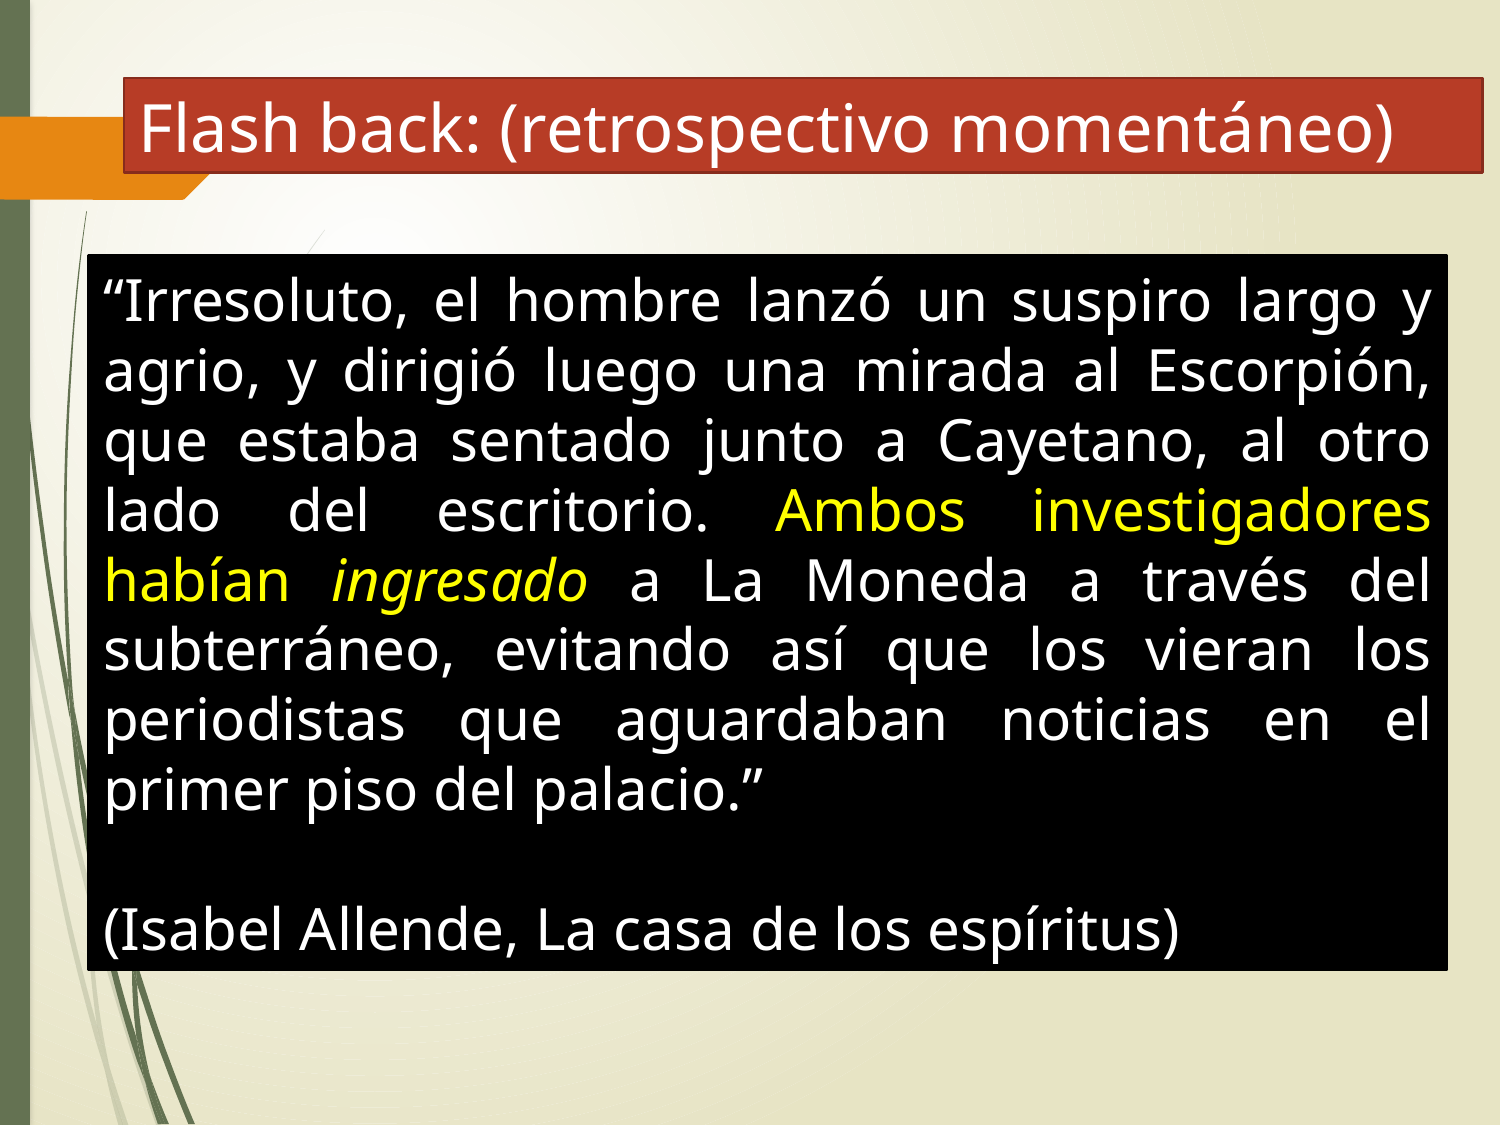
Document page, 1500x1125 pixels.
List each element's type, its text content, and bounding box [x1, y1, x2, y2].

text_box “Irresoluto, el hombre lanzó un suspiro largo y agrio, y dirigió luego una mirada al Escorpión, que estaba sentado junto a Cayetano, al otro lado del escritorio. Ambos investigadores habían ingresado a La Moneda a través del subterráneo, evitando así que los vieran los periodistas que aguardaban noticias en el primer piso del palacio.” (Isabel Allende, La casa de los espíritus) [87, 254, 1448, 971]
text_box Flash back: (retrospectivo momentáneo) [123, 77, 1484, 174]
